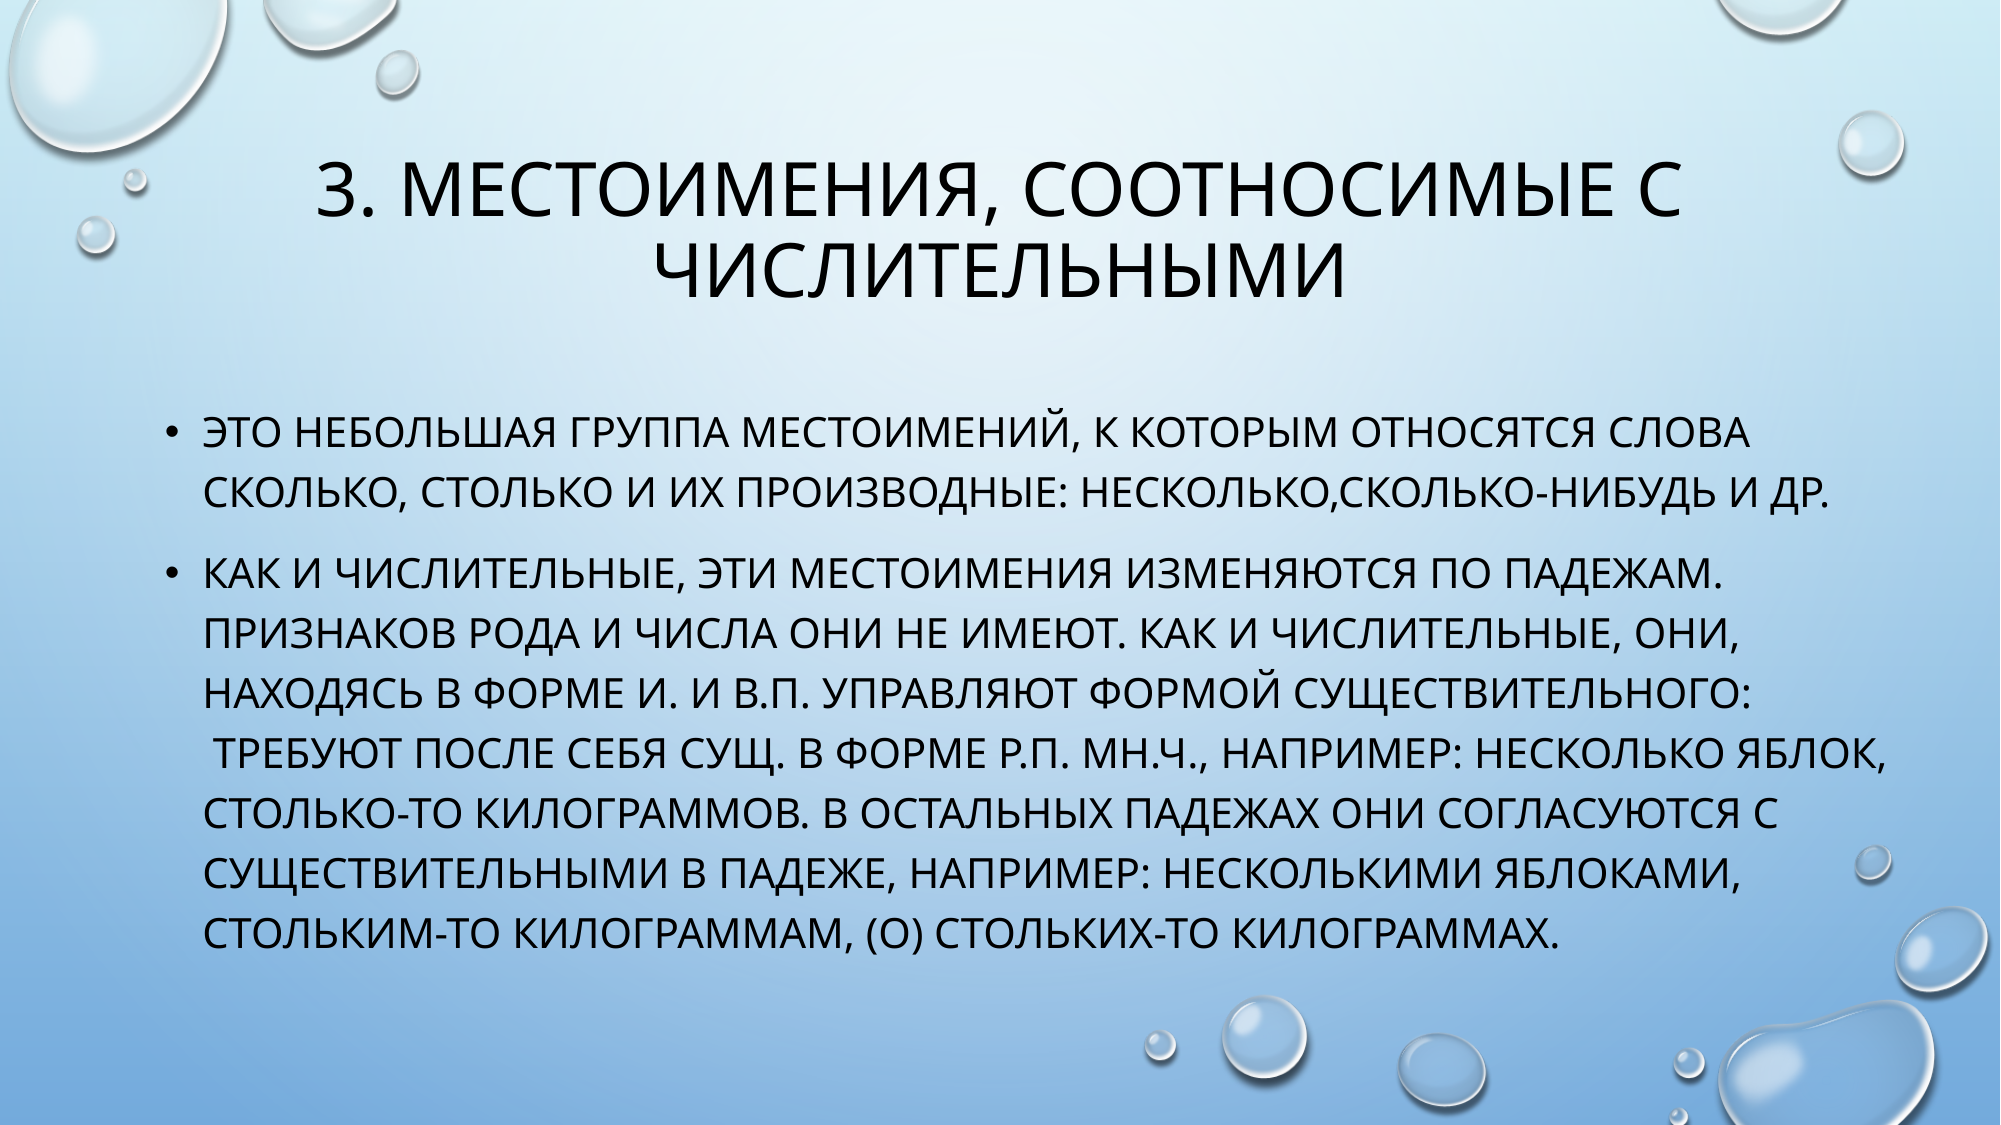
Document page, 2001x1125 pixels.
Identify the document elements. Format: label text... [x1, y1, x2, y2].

list Это небольшая группа местоимений, к которым относятся слова сколько, столько и их производные: несколько,сколько-нибудь и др. Как и числительные, эти местоимения изменяются по падежам. Признаков рода и числа они не имеют. Как и числительные, они, находясь в форме И. и В.п. управляют формой существительного: требуют после себя сущ. в форме Р.п. мн.ч., например: несколько яблок, столько-то килограммов. В остальных падежах они согласуются с существительными в падеже, например: несколькими яблоками, стольким-то килограммам, (о) стольких-то килограммах. [149, 388, 1912, 1094]
picture [0, 0, 2000, 1125]
title 3. Местоимения, соотносимые с числительными [149, 101, 1851, 364]
